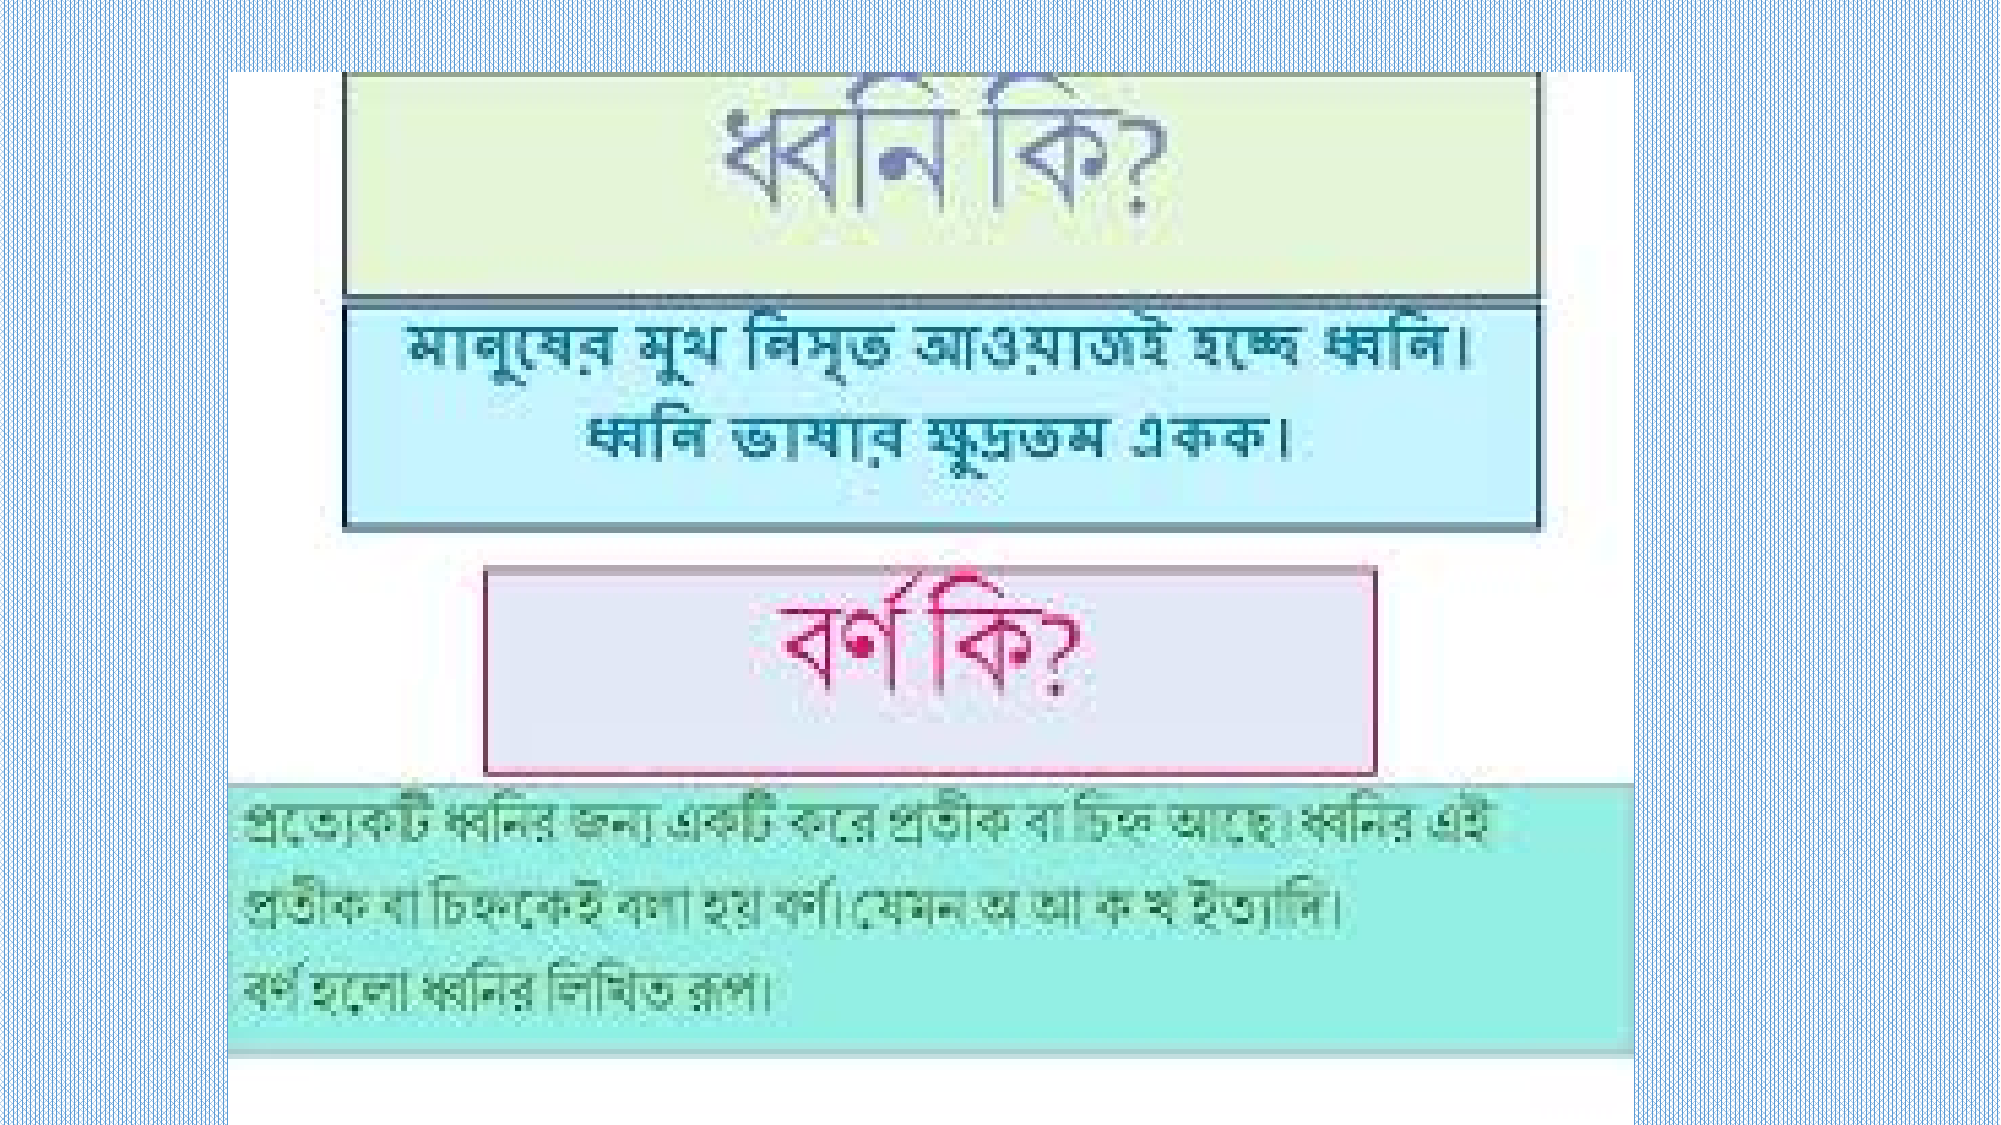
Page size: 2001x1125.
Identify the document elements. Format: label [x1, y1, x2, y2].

picture [228, 72, 1634, 1125]
